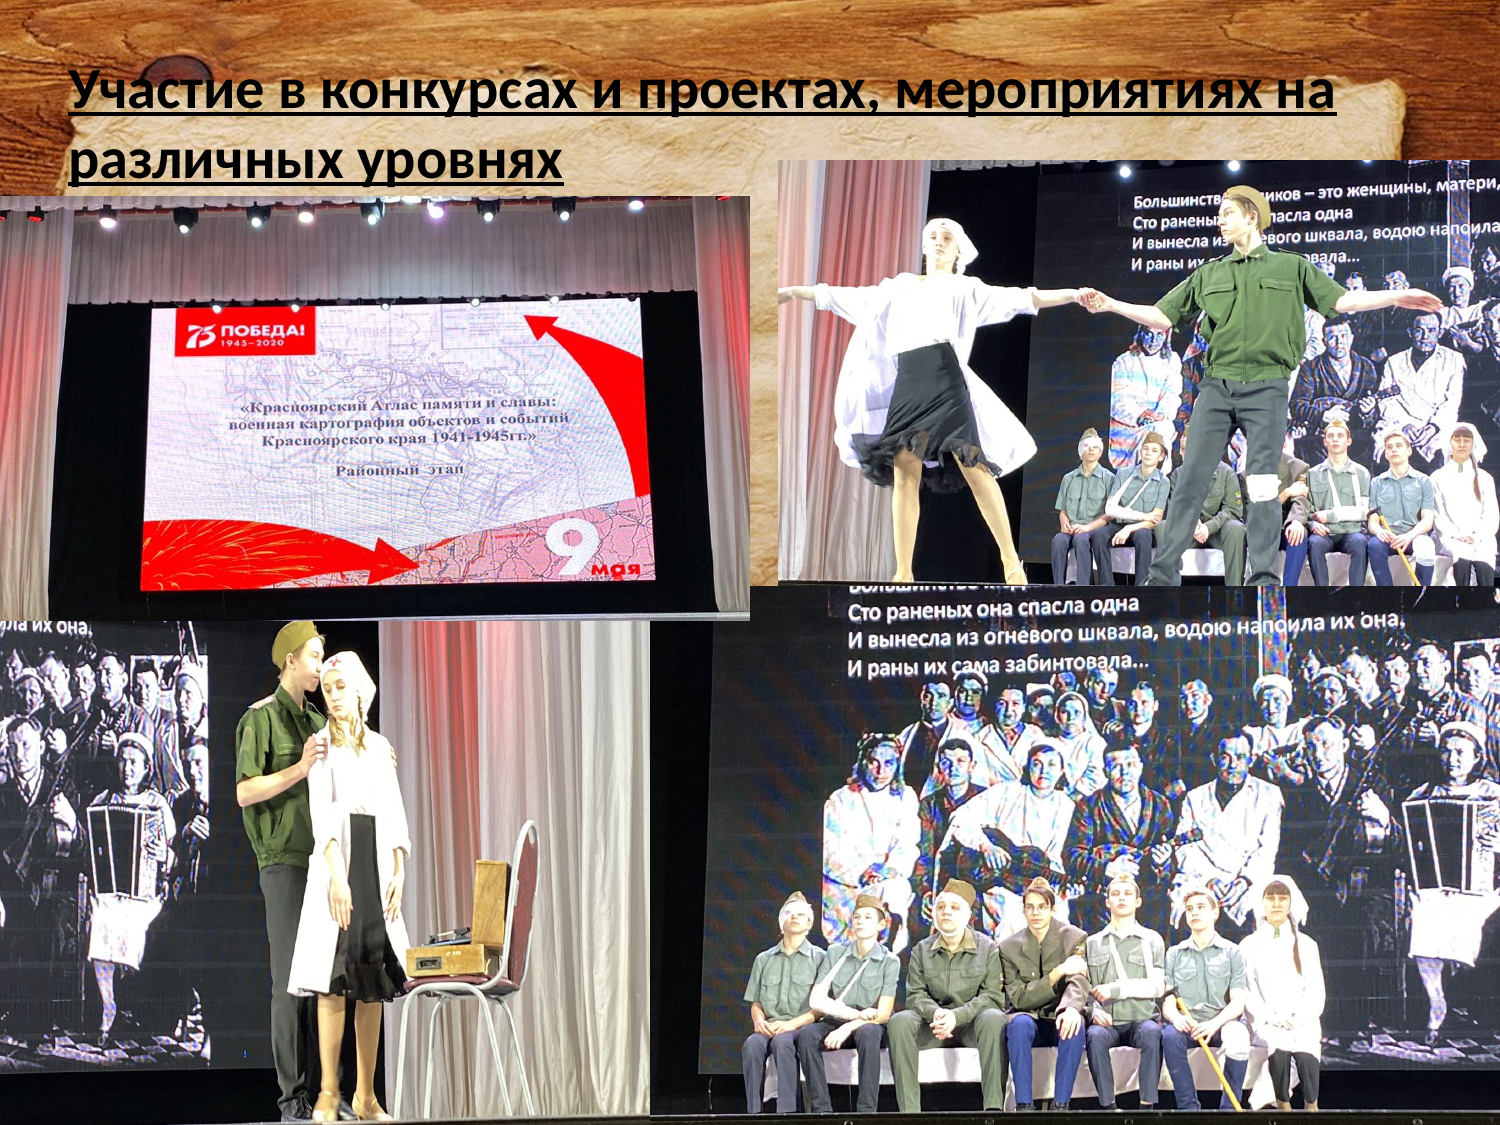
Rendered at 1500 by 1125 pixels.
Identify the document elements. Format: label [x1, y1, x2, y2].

picture [0, 0, 1500, 1125]
list [778, 160, 1500, 584]
